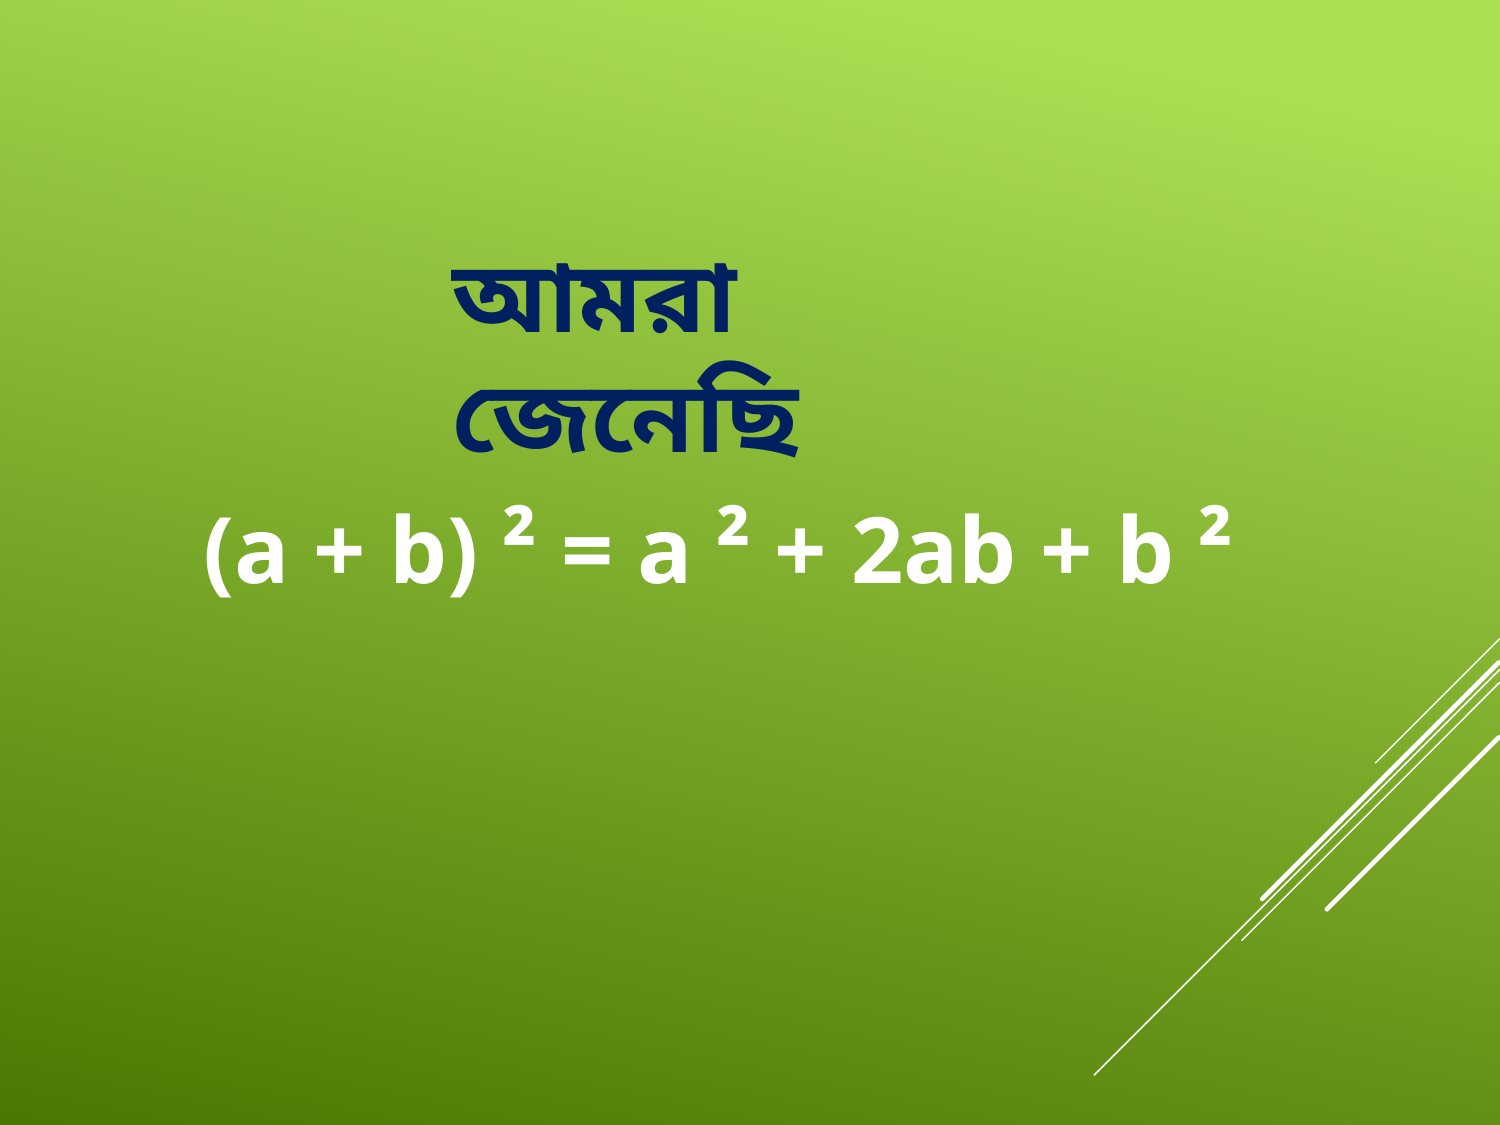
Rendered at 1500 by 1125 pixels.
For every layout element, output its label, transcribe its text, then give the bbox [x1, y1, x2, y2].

text_box আমরা জেনেছি [437, 224, 1063, 374]
text_box (a + b) ² = a ² + 2ab + b ² [149, 374, 1288, 730]
